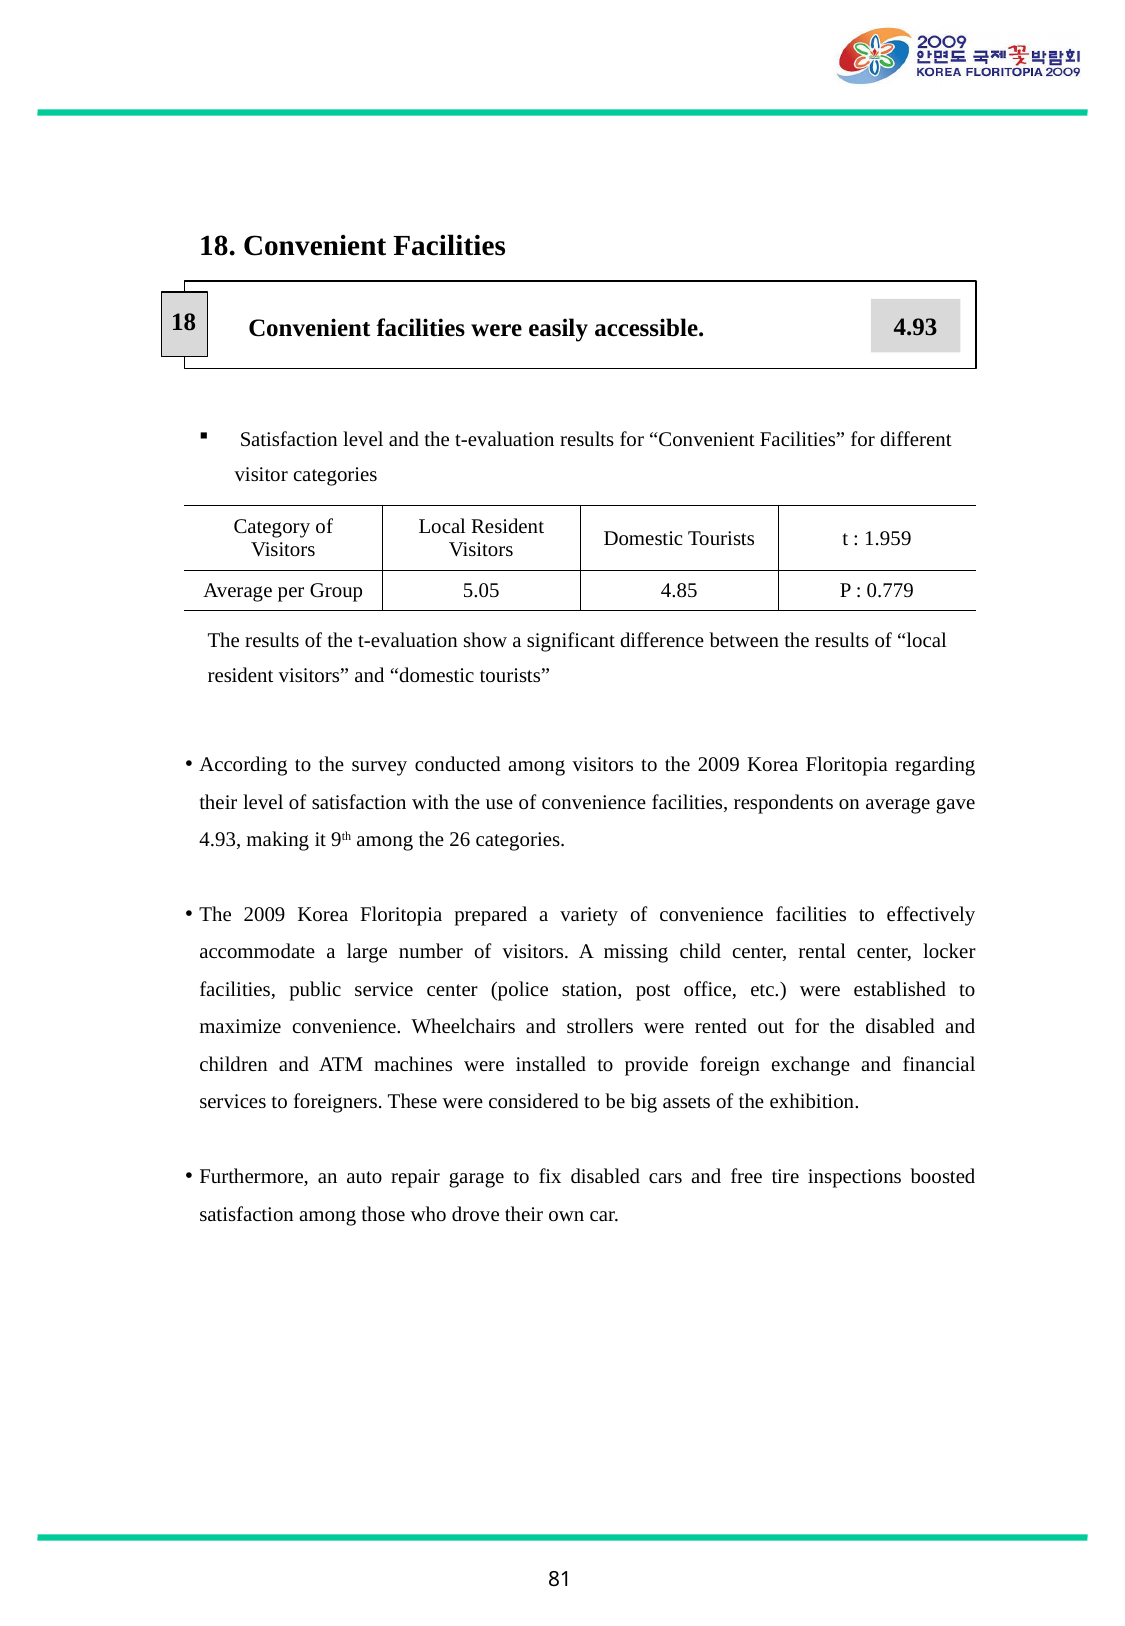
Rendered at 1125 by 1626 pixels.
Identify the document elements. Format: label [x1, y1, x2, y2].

table_cell [184, 571, 382, 610]
text_box [185, 738, 976, 1226]
text_box [184, 408, 976, 494]
slide_number [502, 1558, 587, 1622]
table_header [184, 506, 382, 570]
table_header [779, 506, 976, 570]
table_cell [779, 571, 976, 609]
table_header [383, 506, 580, 570]
text_box [192, 609, 985, 694]
table_cell [581, 571, 778, 609]
text_box [151, 280, 977, 369]
table_header [581, 506, 778, 570]
table_cell [383, 571, 580, 609]
picture [834, 24, 1084, 89]
text_box [184, 211, 1060, 262]
